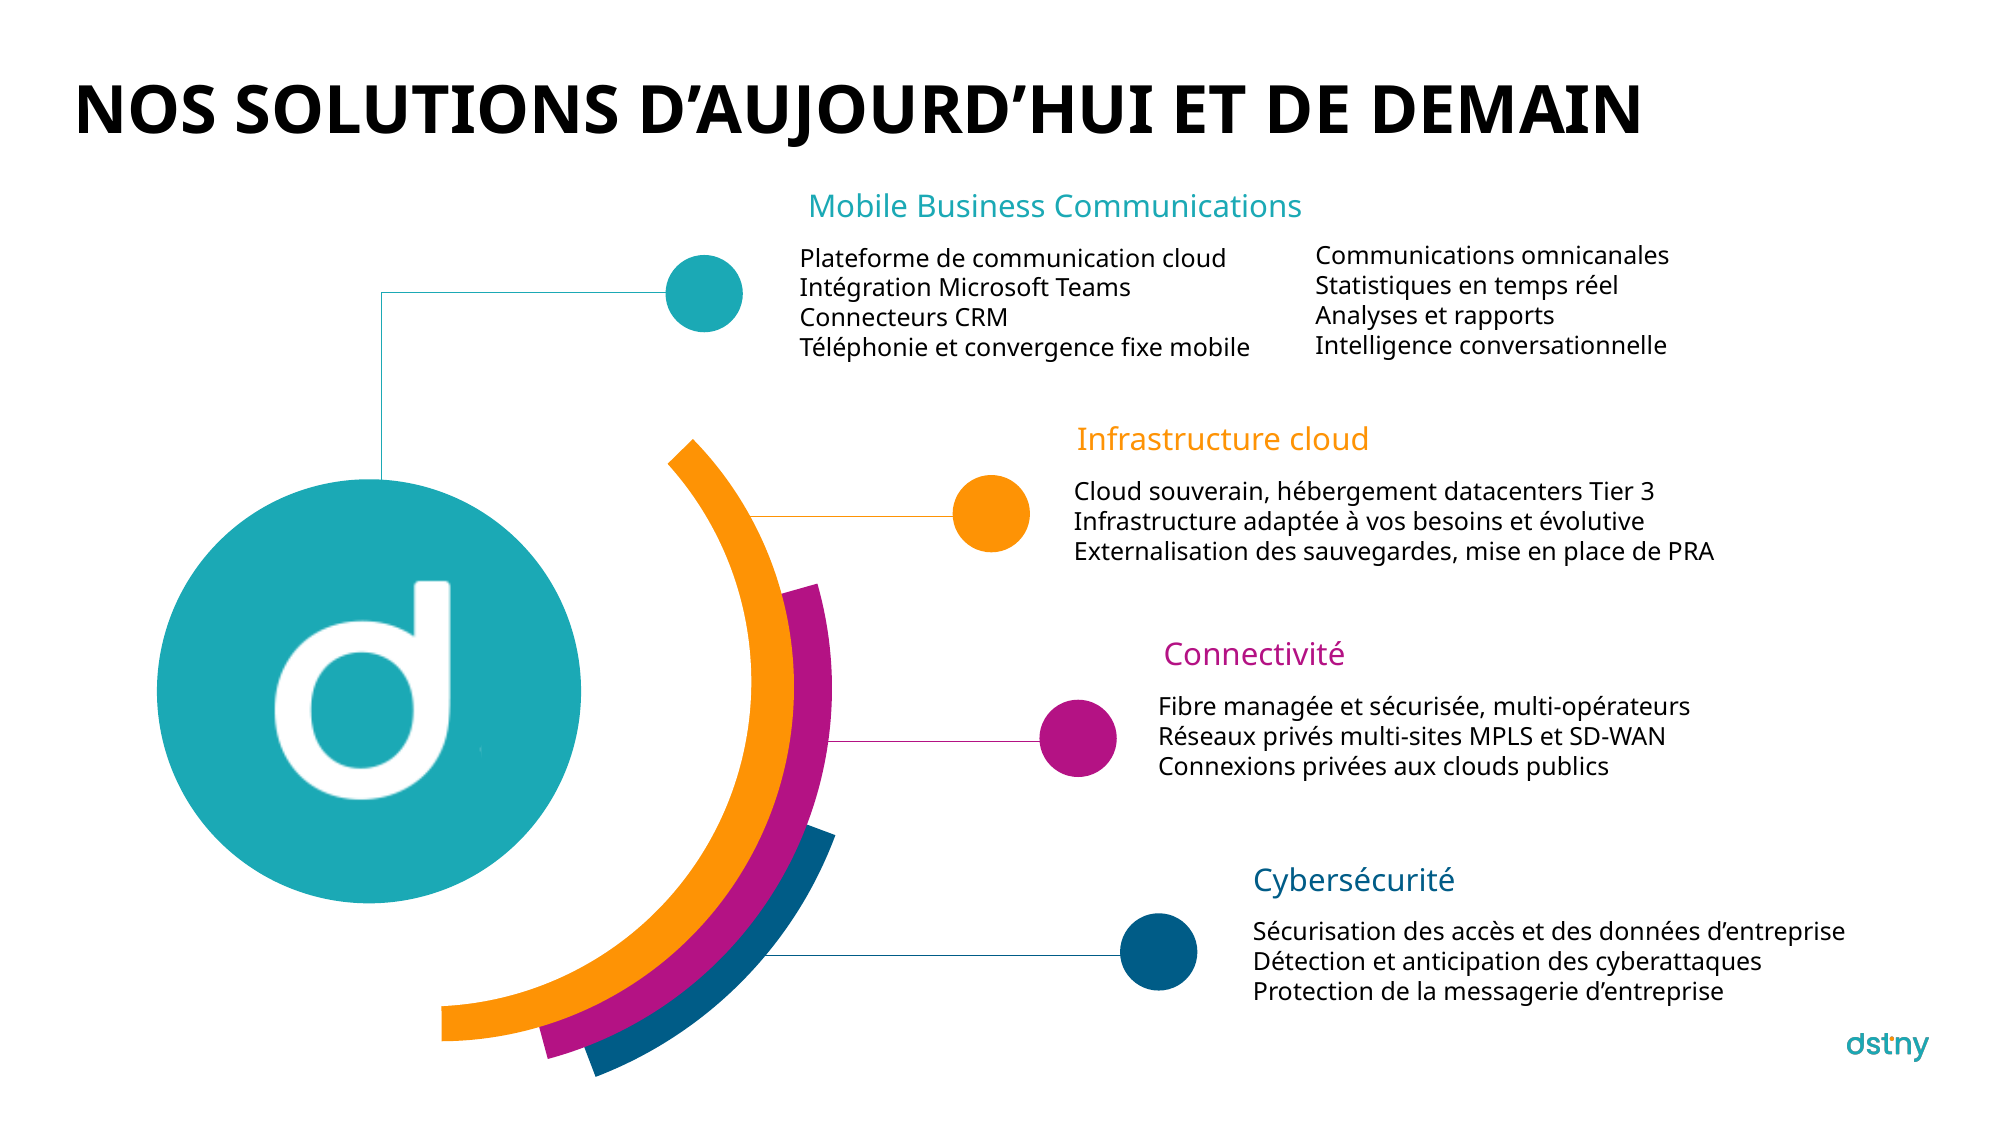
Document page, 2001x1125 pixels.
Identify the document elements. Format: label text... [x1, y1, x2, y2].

text_box NOS SOLUTIONS D’AUJOURD’HUI ET DE DEMAIN [73, 75, 1783, 224]
picture [256, 566, 482, 893]
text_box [34, 277, 1855, 1105]
picture [1855, 1033, 1929, 1062]
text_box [64, 304, 1694, 1073]
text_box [85, 332, 1720, 1042]
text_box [381, 186, 1669, 488]
